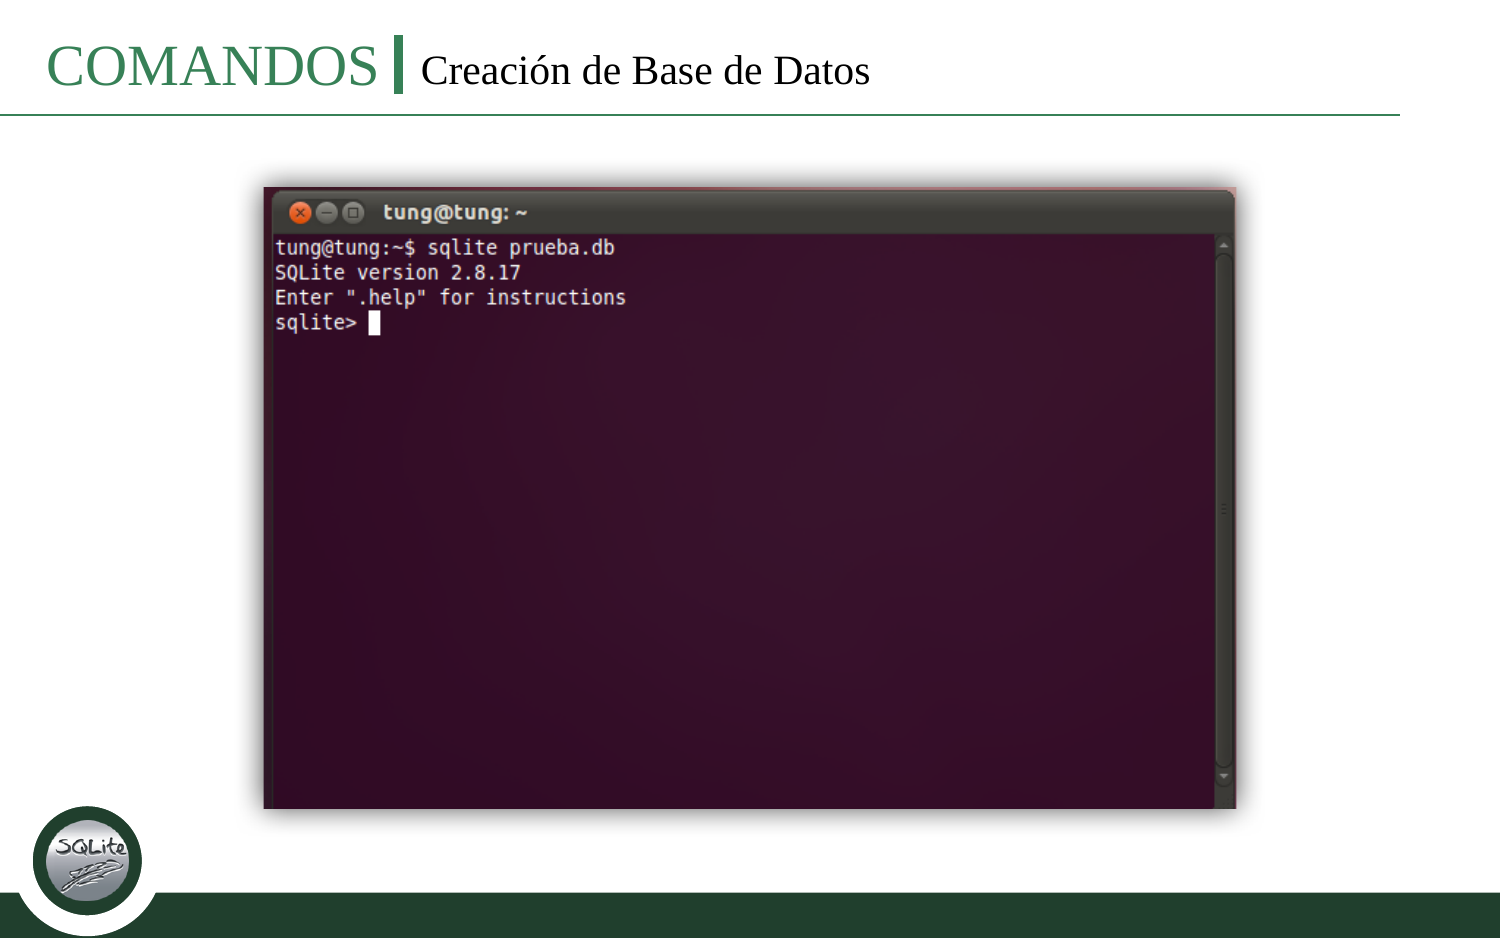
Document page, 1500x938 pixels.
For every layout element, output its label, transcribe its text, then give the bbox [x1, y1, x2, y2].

picture [263, 187, 1237, 809]
text_box Creación de Base de Datos [406, 35, 887, 100]
picture [46, 820, 130, 901]
text_box [0, 891, 1500, 938]
text_box [22, 795, 153, 926]
text_box COMANDOS [31, 19, 395, 105]
